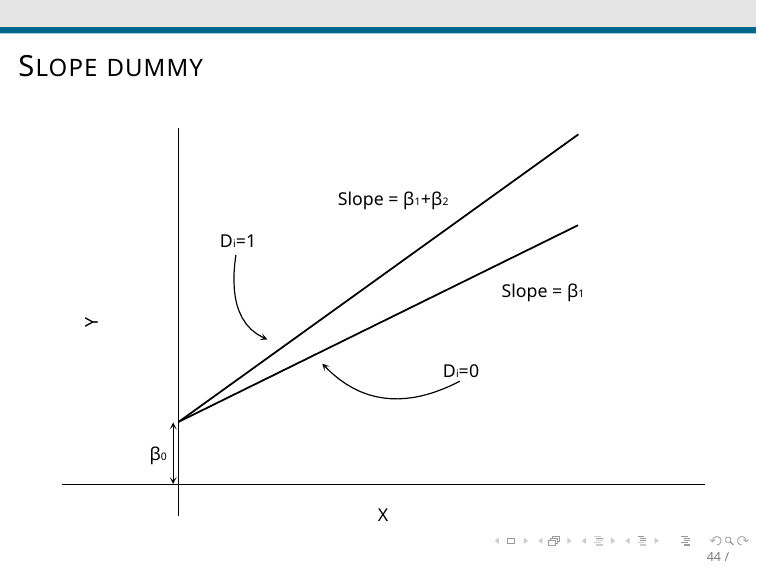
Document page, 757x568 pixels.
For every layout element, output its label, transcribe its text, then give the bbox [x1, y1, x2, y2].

text_box [325, 366, 460, 399]
text_box X [375, 501, 392, 526]
text_box Di=0 [440, 357, 487, 381]
text_box [169, 476, 177, 485]
text_box [322, 363, 330, 372]
text_box Slope = β1+β2 Di=1 Slope = β1 [217, 185, 586, 301]
text_box SLOPE DUMMY [16, 44, 218, 83]
text_box [259, 333, 268, 340]
text_box [169, 422, 177, 430]
text_box Y [80, 314, 106, 330]
slide_number 44 / 49 [702, 547, 746, 568]
text_box [236, 301, 263, 338]
text_box β0 [147, 440, 170, 464]
